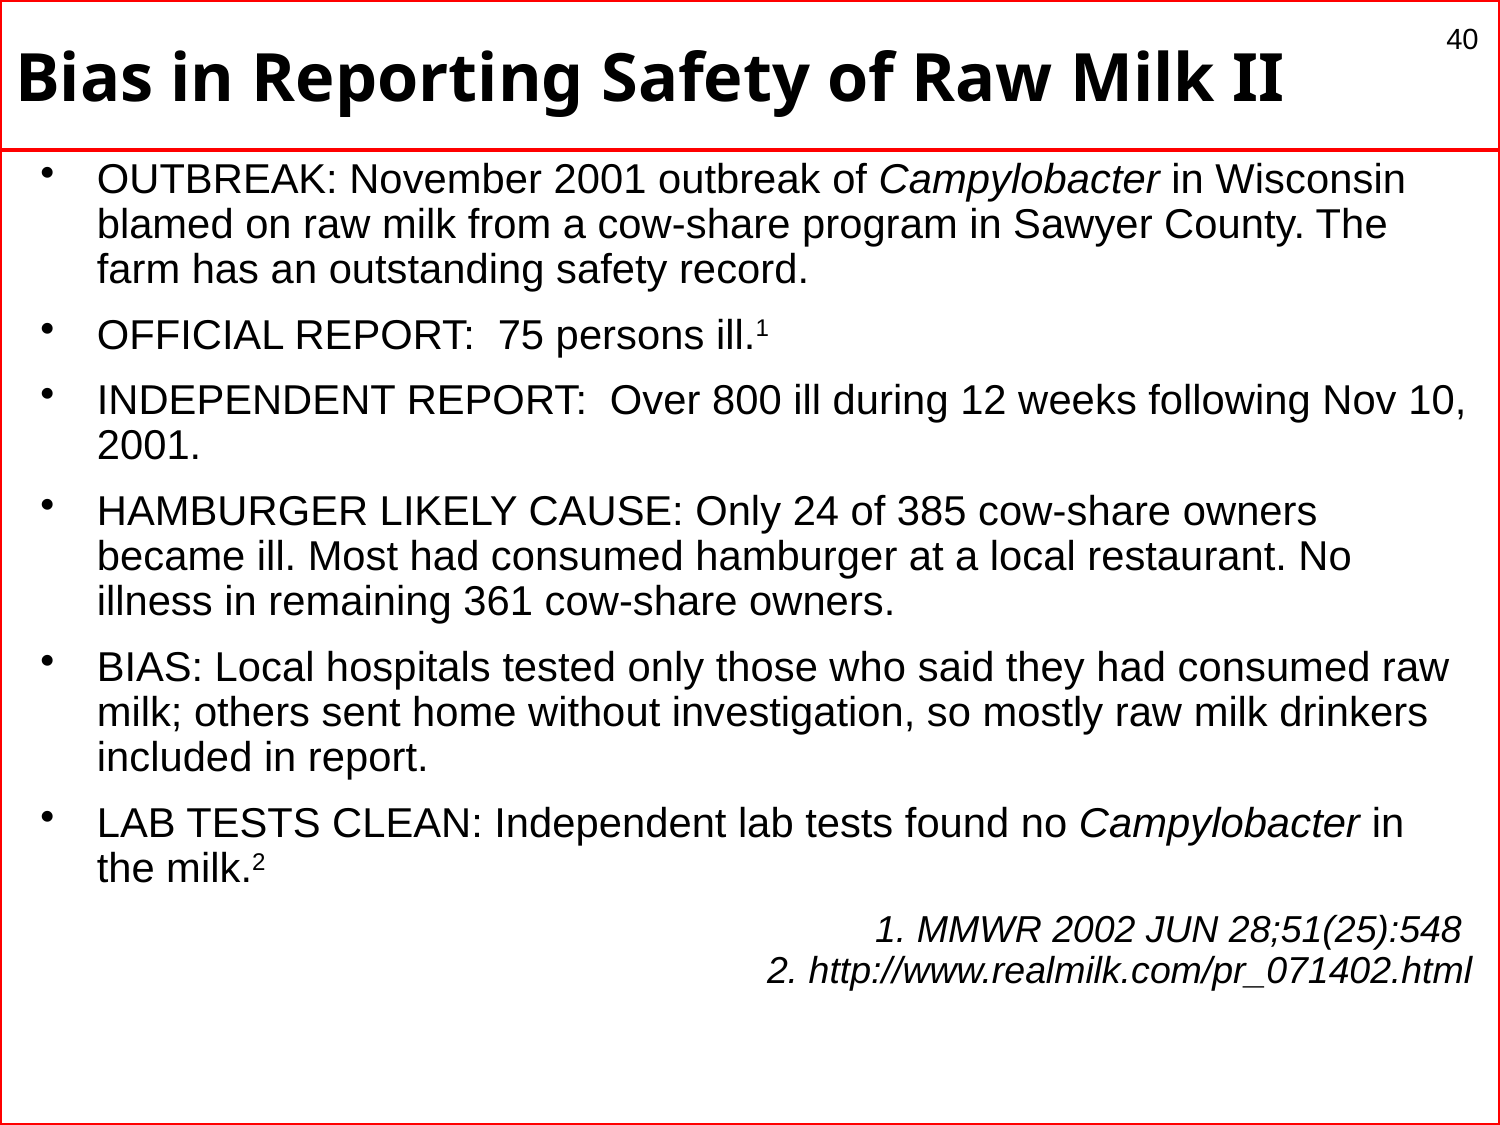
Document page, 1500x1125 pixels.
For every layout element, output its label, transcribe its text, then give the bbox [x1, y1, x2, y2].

list OUTBREAK: November 2001 outbreak of Campylobacter in Wisconsin blamed on raw milk from a cow-share program in Sawyer County. The farm has an outstanding safety record. OFFICIAL REPORT: 75 persons ill.1 INDEPENDENT REPORT: Over 800 ill during 12 weeks following Nov 10, 2001. HAMBURGER LIKELY CAUSE: Only 24 of 385 cow-share owners became ill. Most had consumed hamburger at a local restaurant. No illness in remaining 361 cow-share owners. BIAS: Local hospitals tested only those who said they had consumed raw milk; others sent home without investigation, so mostly raw milk drinkers included in report. LAB TESTS CLEAN: Independent lab tests found no Campylobacter in the milk.2 1. MMWR 2002 JUN 28;51(25):548 2. http://www.realmilk.com/pr_071402.html [25, 149, 1488, 1050]
title Bias in Reporting Safety of Raw Milk II [0, 0, 1500, 152]
